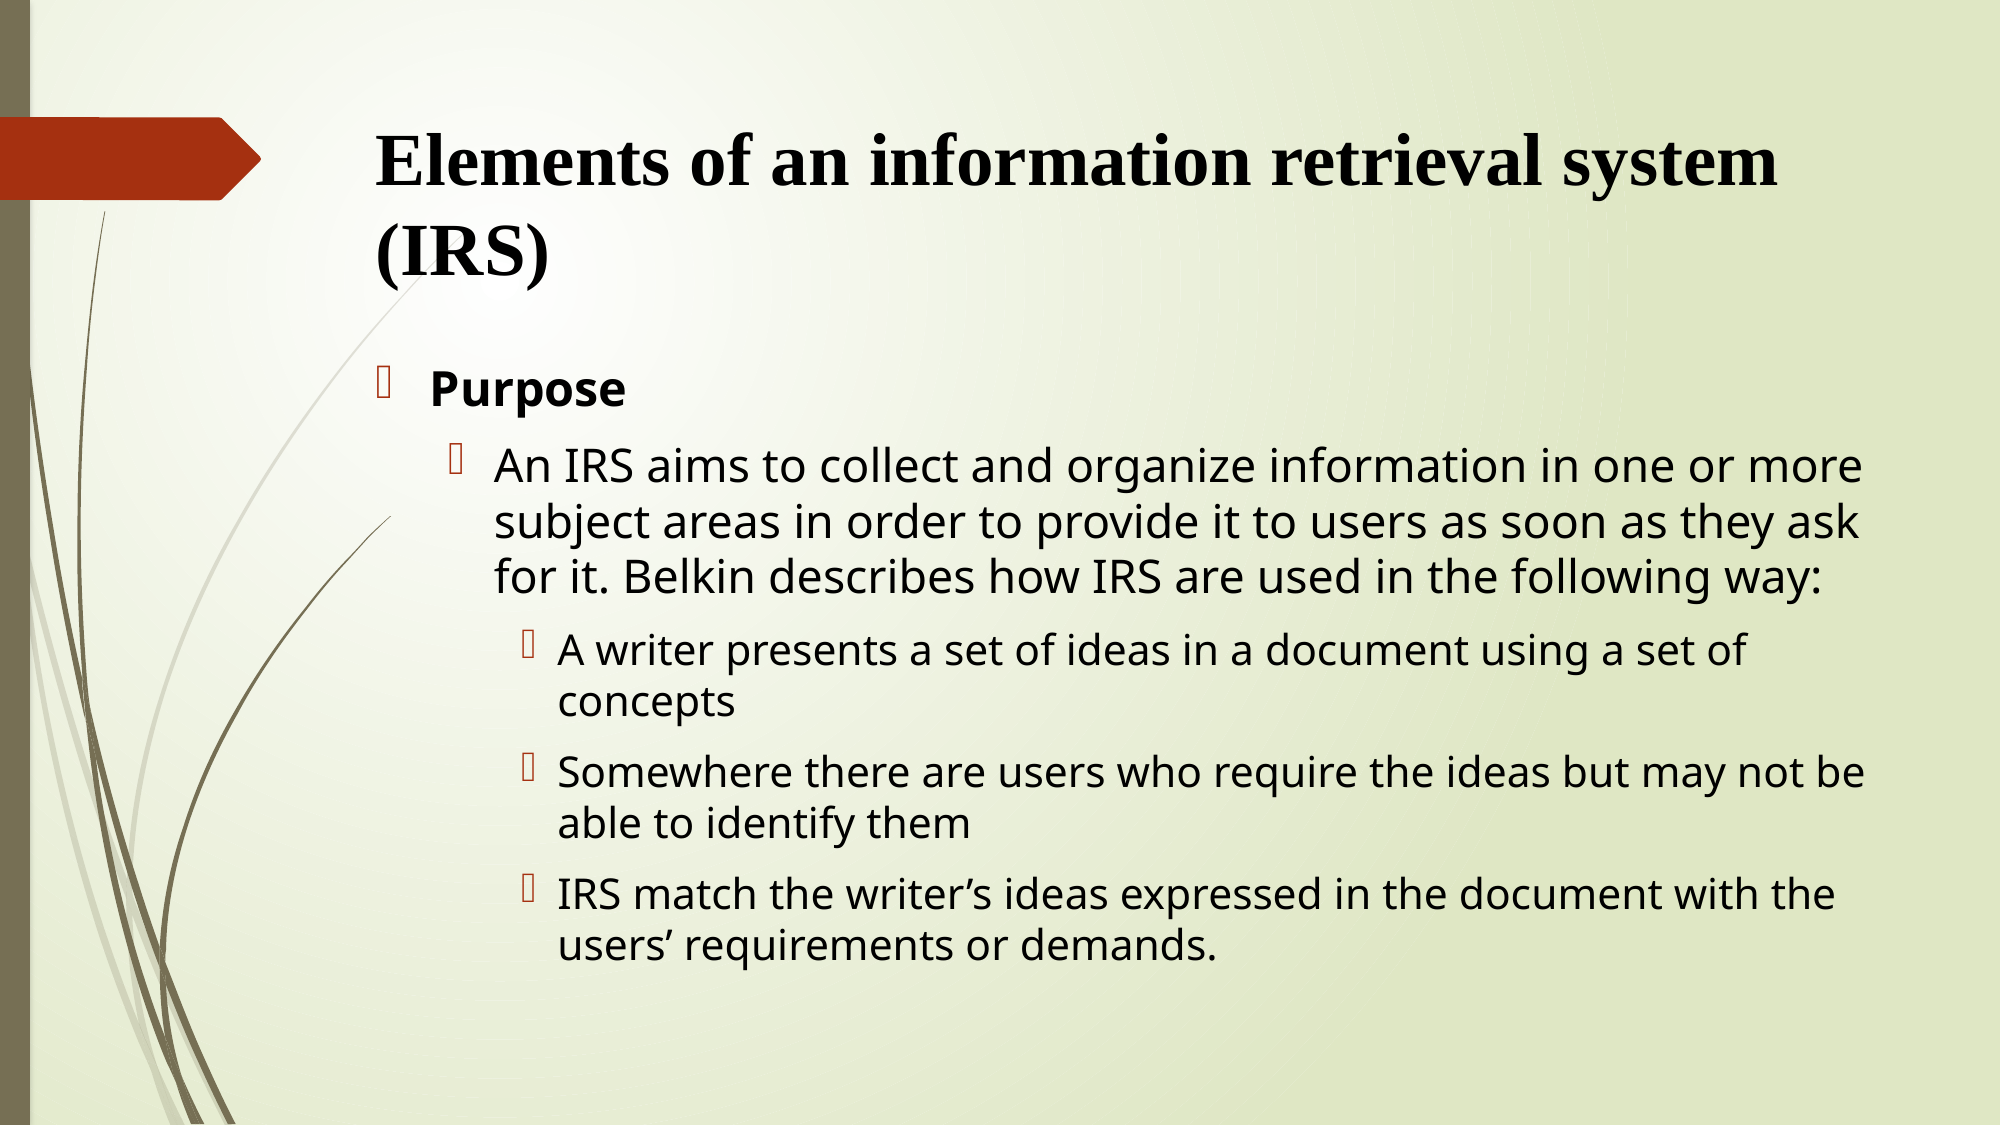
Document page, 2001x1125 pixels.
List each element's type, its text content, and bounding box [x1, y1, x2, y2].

list Purpose An IRS aims to collect and organize information in one or more subject areas in order to provide it to users as soon as they ask for it. Belkin describes how IRS are used in the following way: A writer presents a set of ideas in a document using a set of concepts Somewhere there are users who require the ideas but may not be able to identify them IRS match the writer’s ideas expressed in the document with the users’ requirements or demands. [360, 350, 1888, 1023]
title Elements of an information retrieval system (IRS) [360, 102, 1888, 313]
